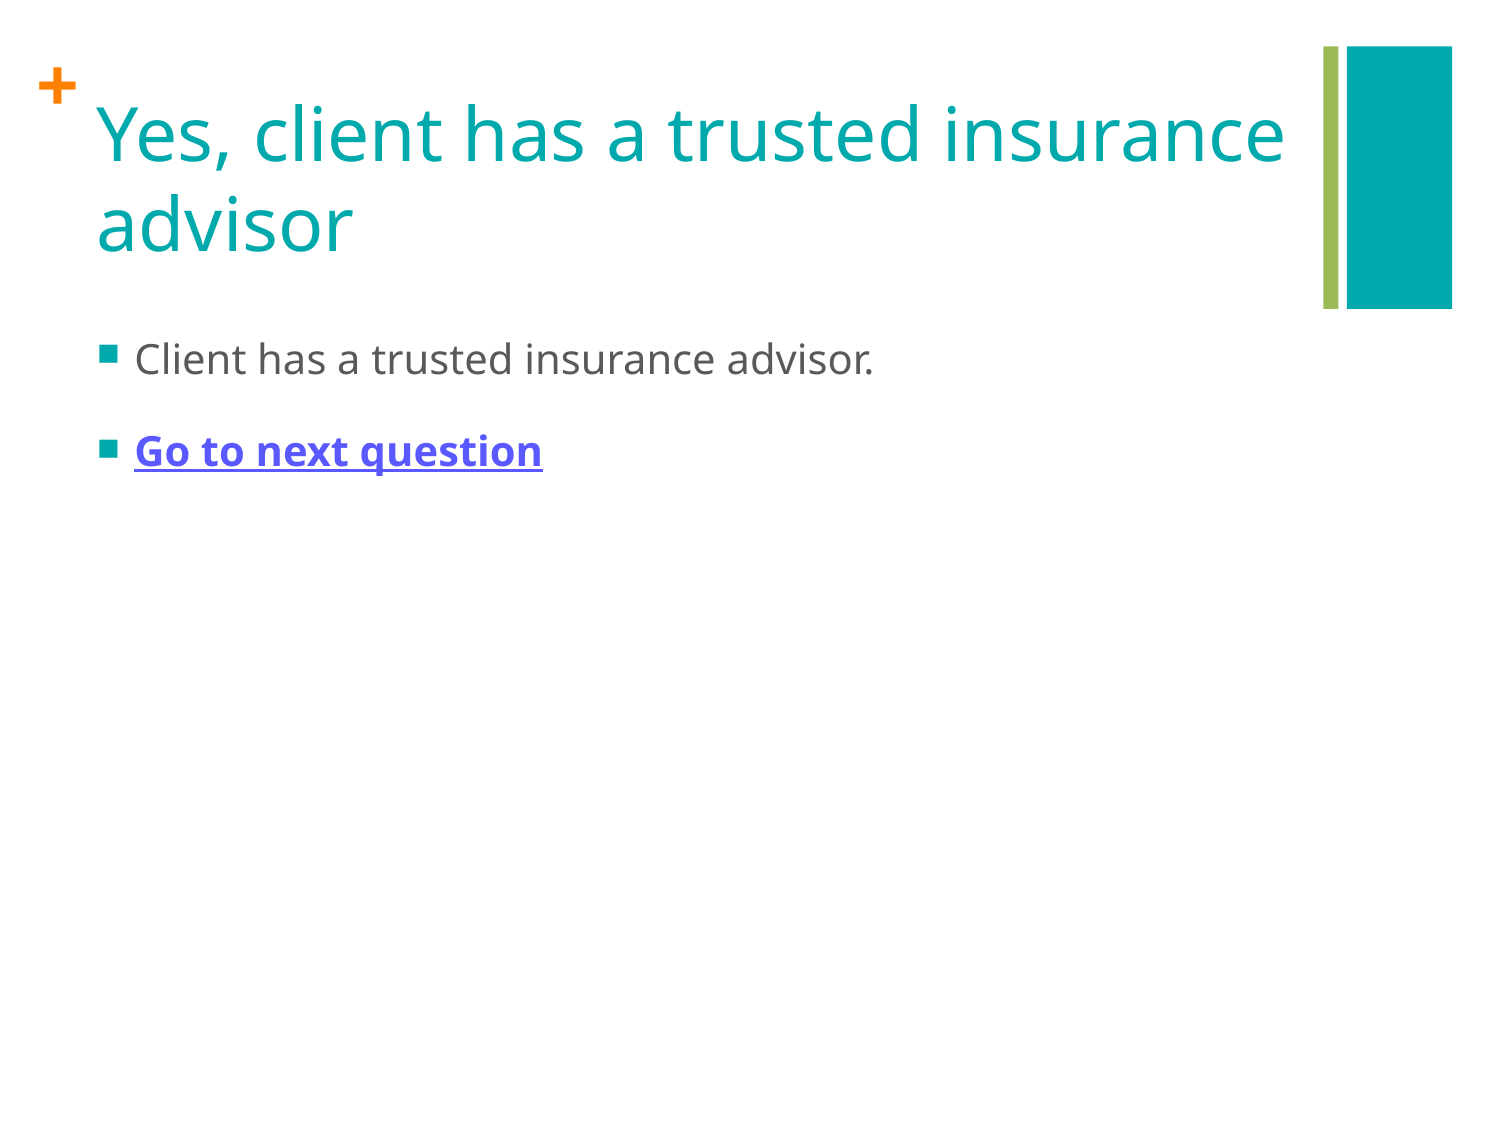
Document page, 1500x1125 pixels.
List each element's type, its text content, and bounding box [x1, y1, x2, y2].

title Yes, client has a trusted insurance advisor [81, 79, 1322, 263]
list Client has a trusted insurance advisor. Go to next question [81, 324, 1322, 1005]
